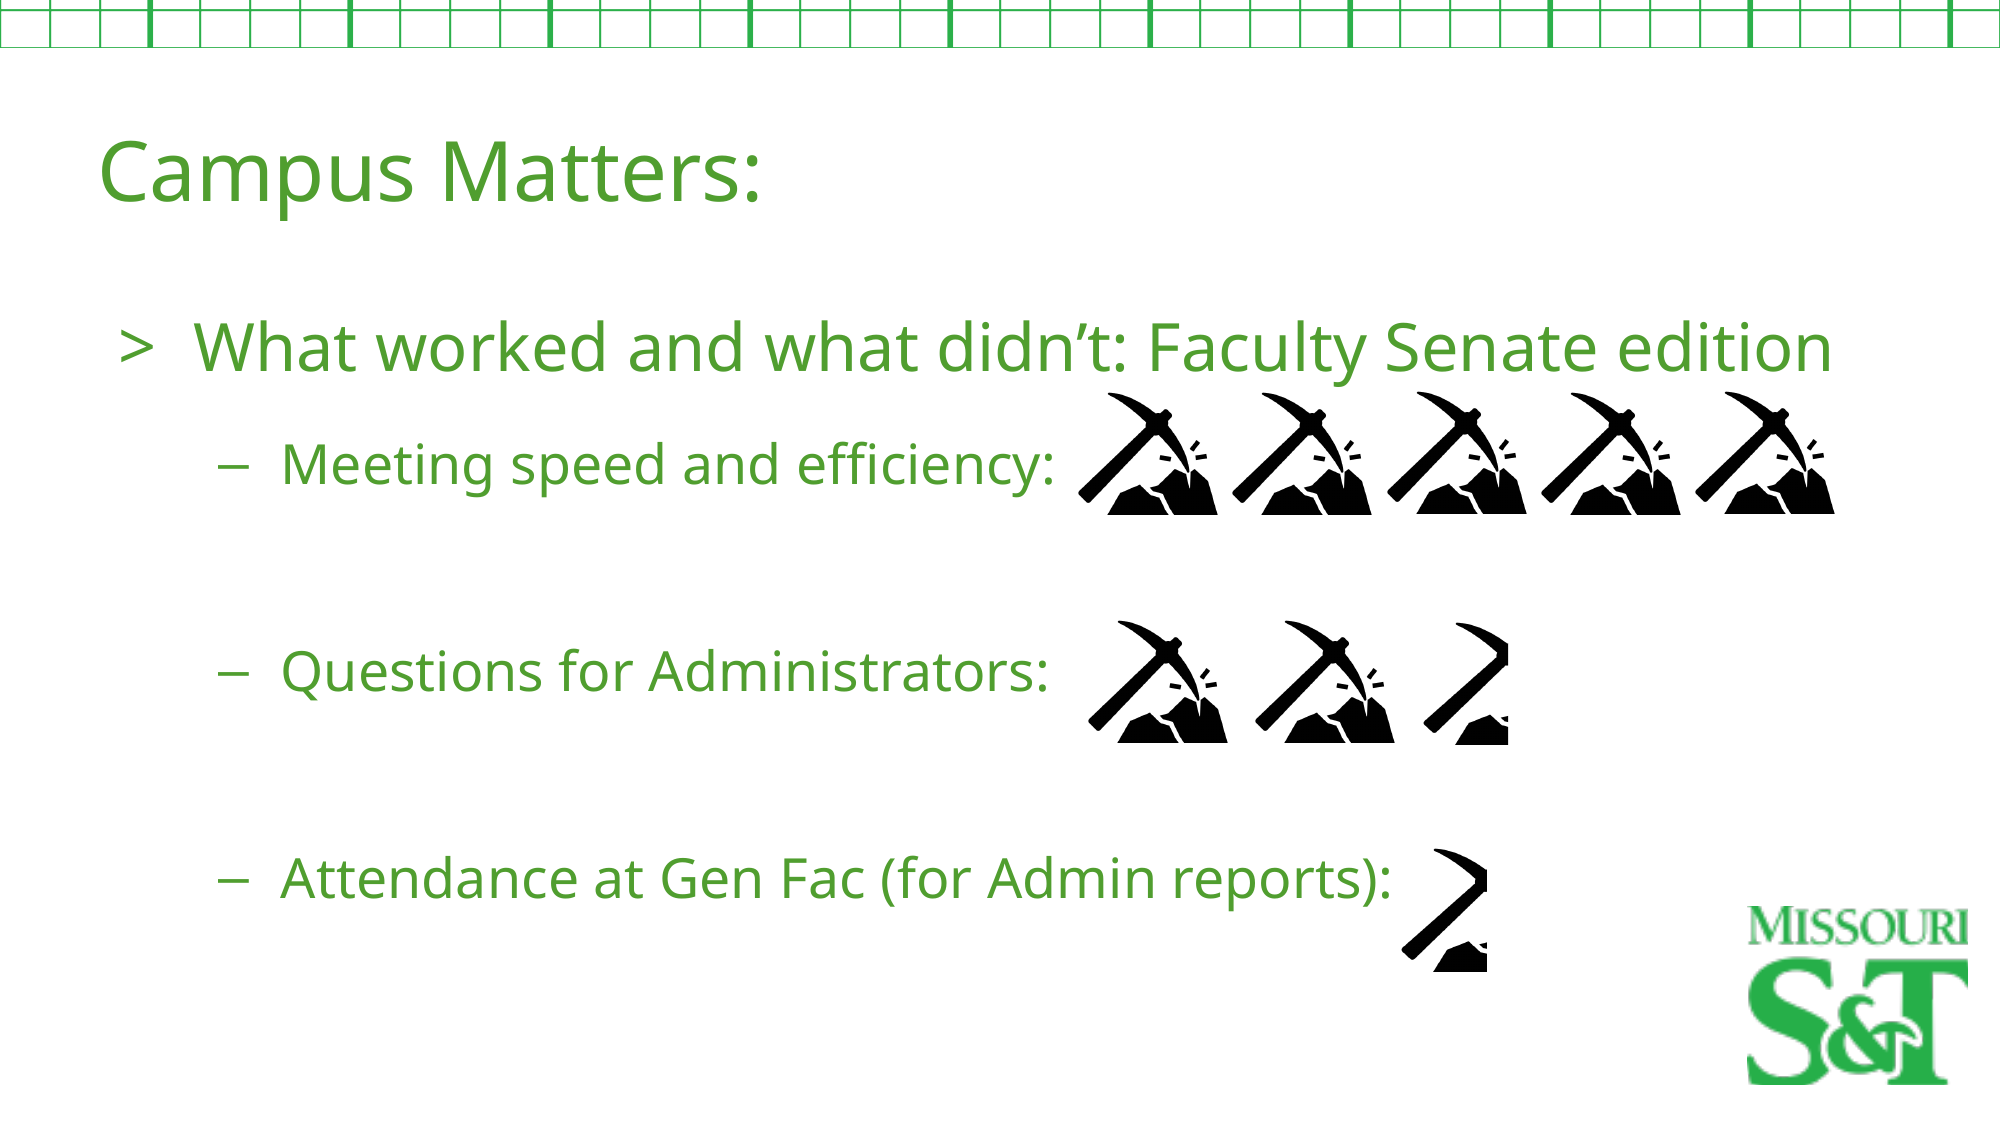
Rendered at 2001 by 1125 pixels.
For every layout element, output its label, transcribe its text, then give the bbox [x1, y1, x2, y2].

picture [1252, 608, 1400, 756]
picture [1398, 836, 1487, 984]
picture [1419, 610, 1509, 757]
picture [1085, 608, 1232, 755]
picture [0, 0, 2000, 48]
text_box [1075, 379, 1840, 527]
list What worked and what didn’t: Faculty Senate edition Meeting speed and efficiency: Questions for Administrators: Attendance at Gen Fac (for Admin reports): [103, 258, 1971, 1081]
list Campus Matters: [82, 122, 1971, 258]
